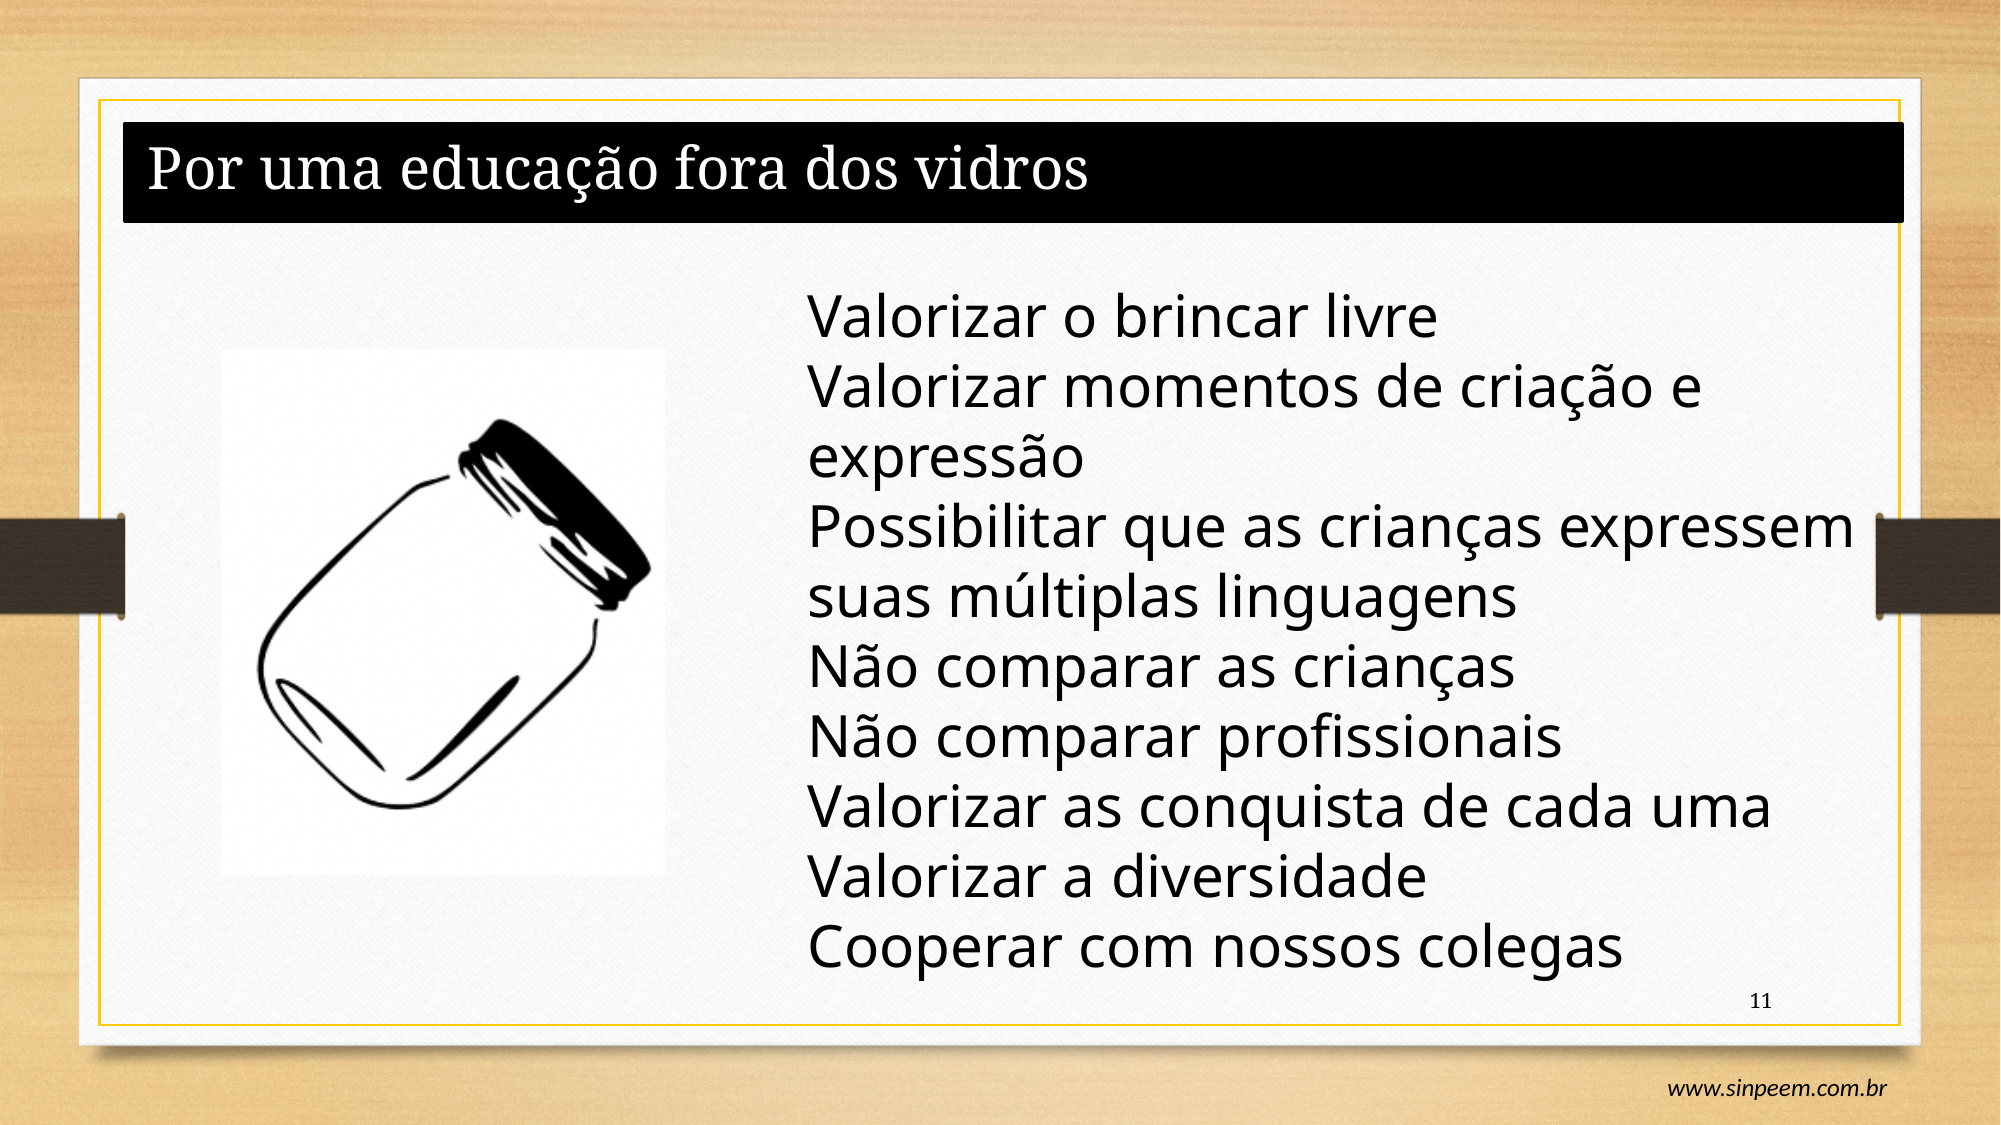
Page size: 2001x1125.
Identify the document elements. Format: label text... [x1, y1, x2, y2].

text_box Valorizar o brincar livre Valorizar momentos de criação e expressão Possibilitar que as crianças expressem suas múltiplas linguagens Não comparar as crianças Não comparar profissionais Valorizar as conquista de cada uma Valorizar a diversidade Cooperar com nossos colegas [792, 271, 1903, 1125]
picture [221, 349, 665, 875]
text_box [124, 123, 1903, 222]
text_box Por uma educação fora dos vidros [132, 123, 1829, 209]
text_box [188, 299, 792, 950]
picture [0, 0, 2001, 1125]
